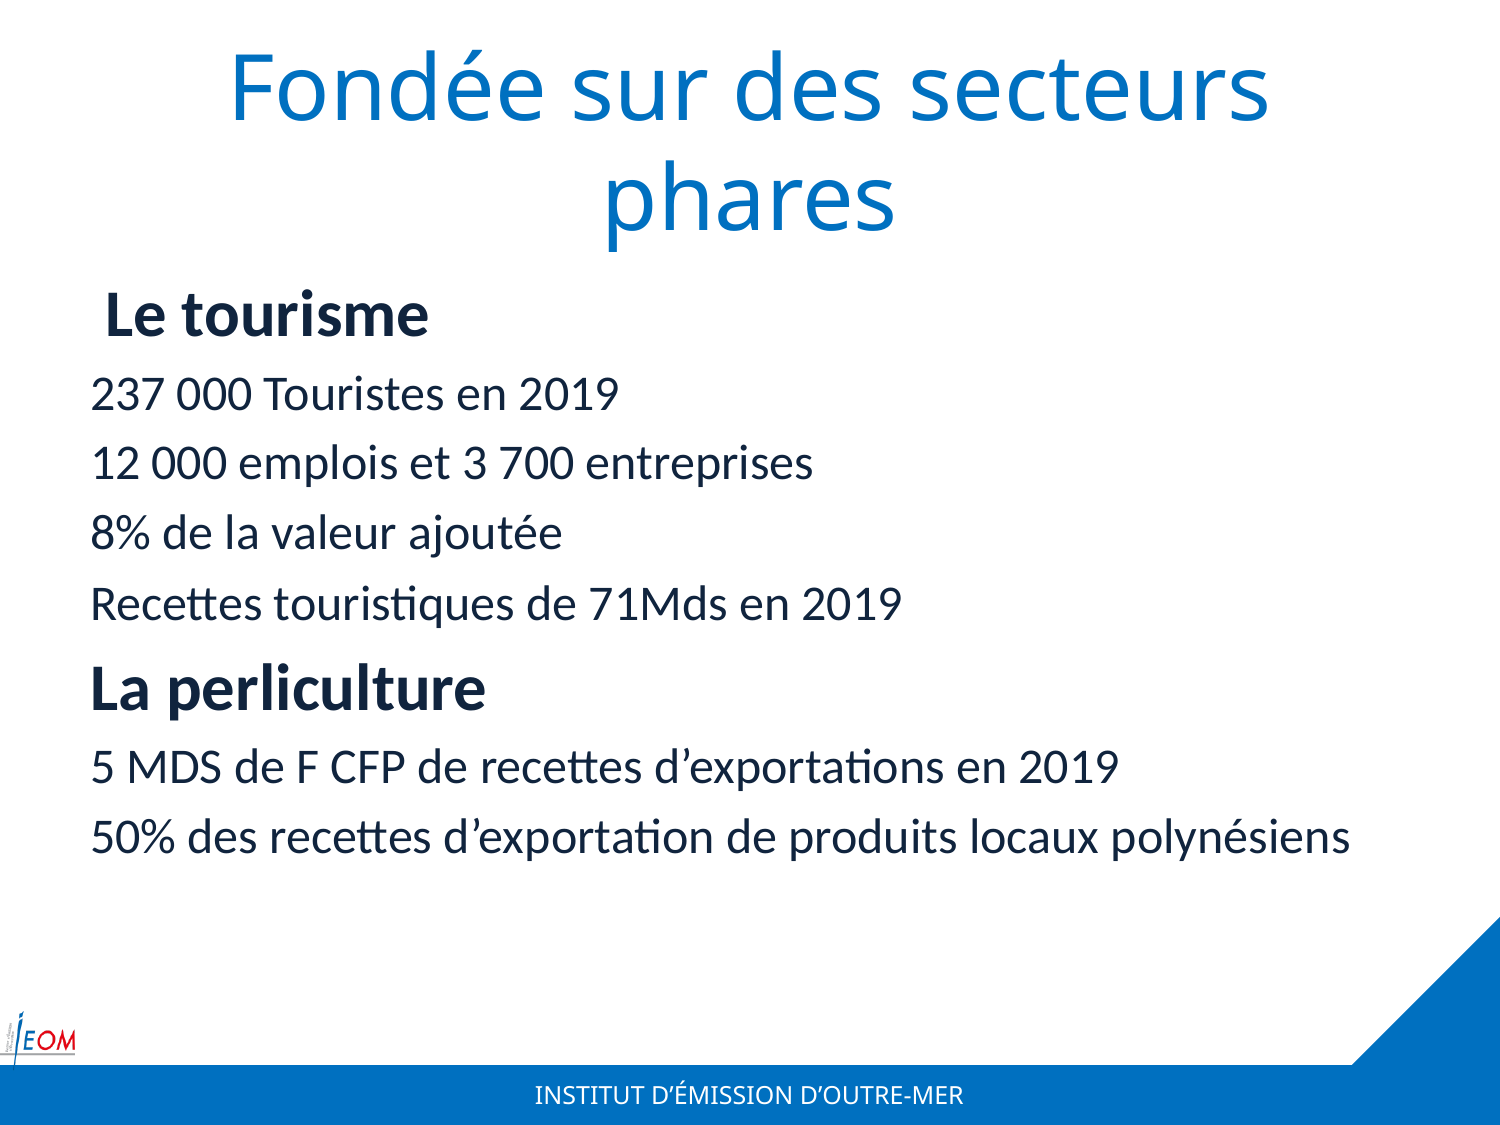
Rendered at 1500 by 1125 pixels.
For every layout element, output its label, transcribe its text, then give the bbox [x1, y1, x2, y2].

list Le tourisme 237 000 Touristes en 2019 12 000 emplois et 3 700 entreprises 8% de la valeur ajoutée Recettes touristiques de 71Mds en 2019 La perliculture 5 MDS de F CFP de recettes d’exportations en 2019 50% des recettes d’exportation de produits locaux polynésiens [75, 262, 1425, 1005]
picture [0, 1011, 75, 1071]
title Fondée sur des secteurs phares [75, 45, 1425, 233]
